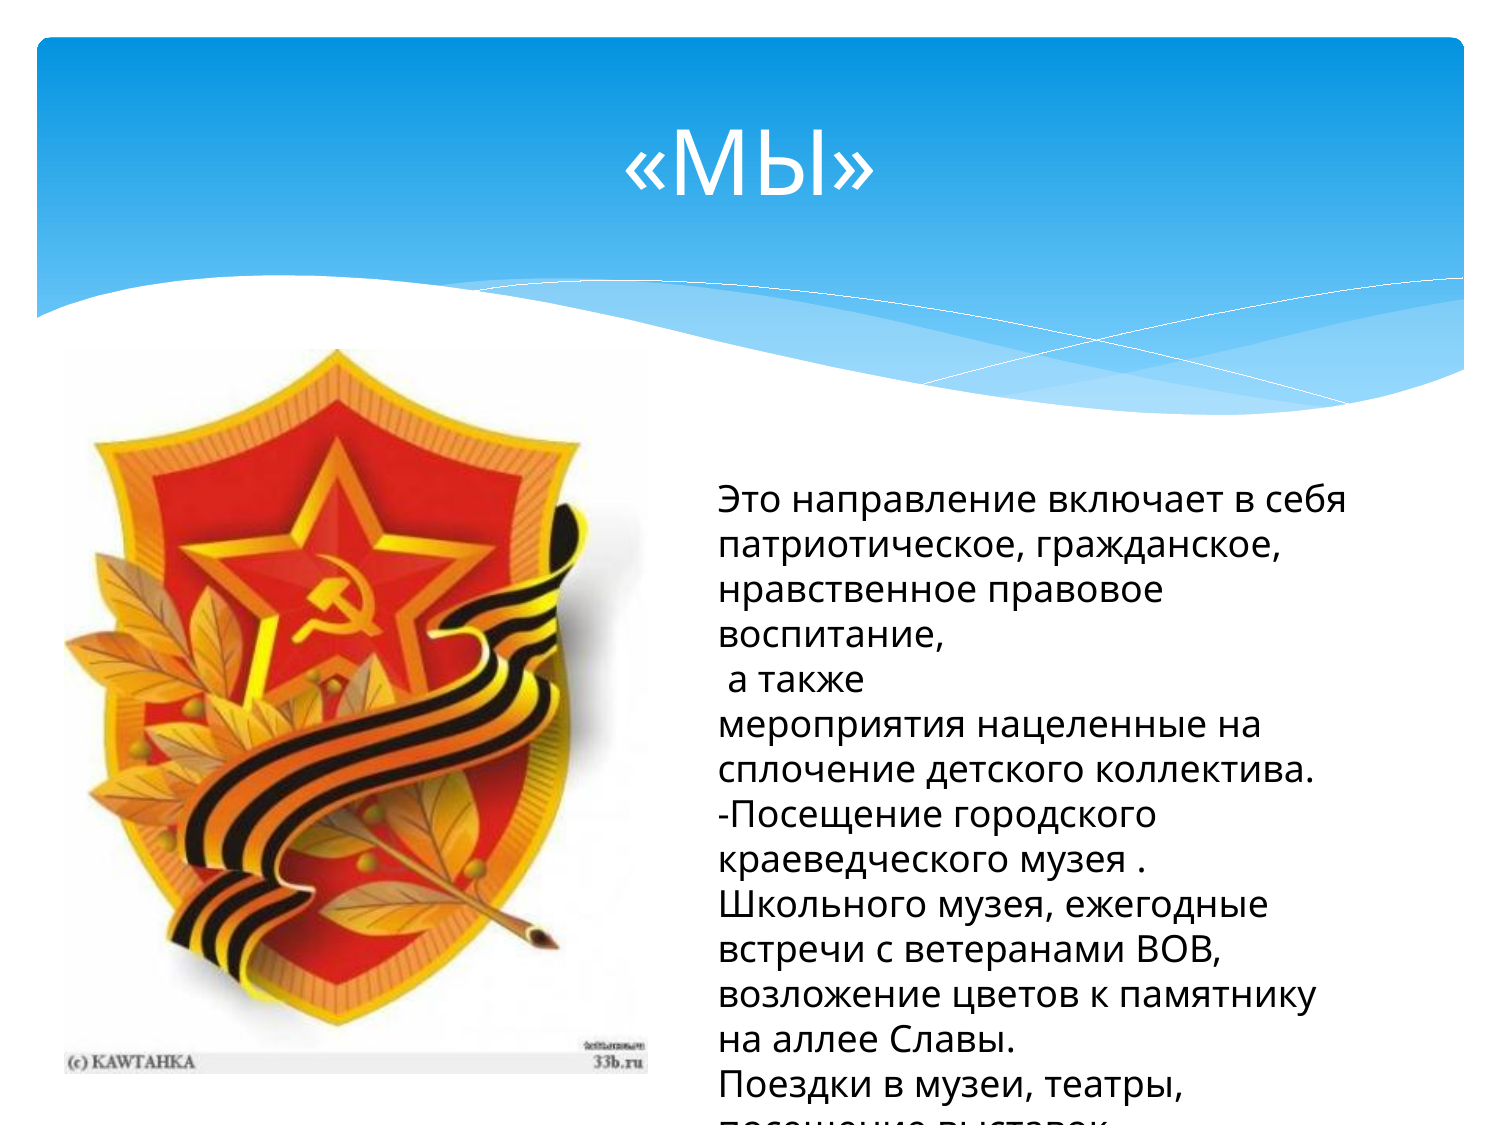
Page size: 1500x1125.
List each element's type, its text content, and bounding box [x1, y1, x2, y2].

title «МЫ» [75, 55, 1425, 261]
picture [64, 349, 648, 1075]
text_box Это направление включает в себя патриотическое, гражданское, нравственное правовое воспитание, а также мероприятия нацеленные на сплочение детского коллектива. -Посещение городского краеведческого музея . Школьного музея, ежегодные встречи с ветеранами ВОВ, возложение цветов к памятнику на аллее Славы. Поездки в музеи, театры, посещение выставок. [702, 467, 1376, 1125]
